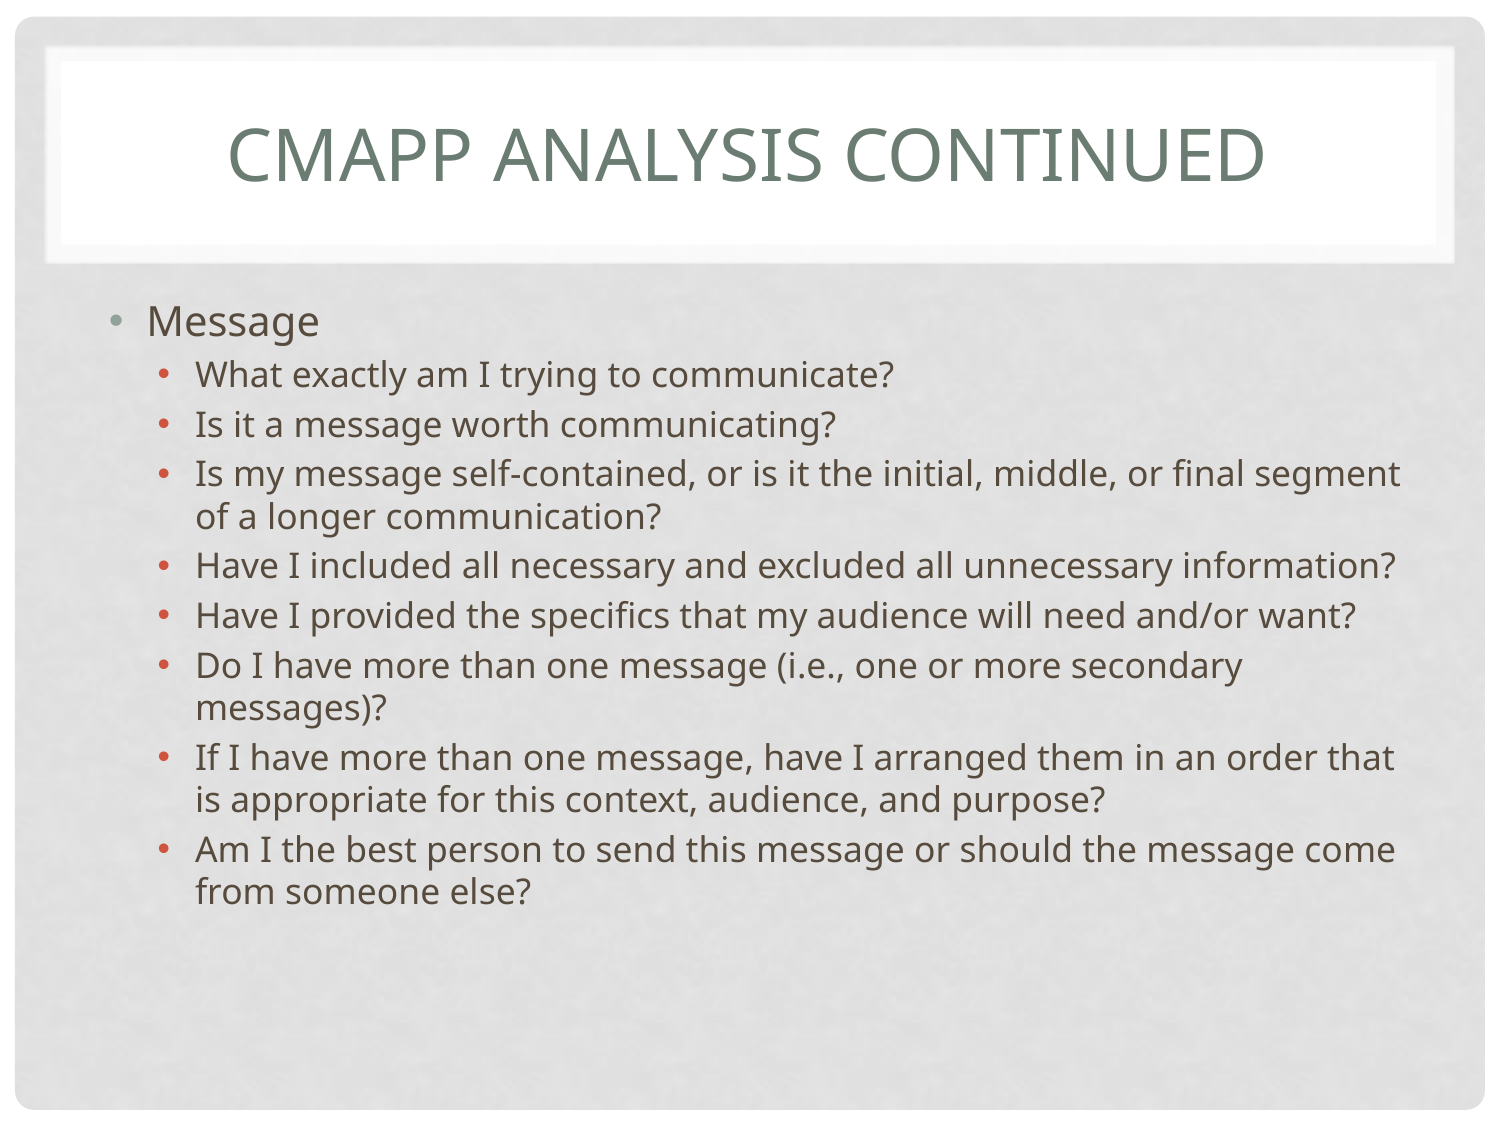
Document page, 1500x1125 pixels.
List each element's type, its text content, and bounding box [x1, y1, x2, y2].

list Message What exactly am I trying to communicate? Is it a message worth communicating? Is my message self-contained, or is it the initial, middle, or final segment of a longer communication? Have I included all necessary and excluded all unnecessary information? Have I provided the specifics that my audience will need and/or want? Do I have more than one message (i.e., one or more secondary messages)? If I have more than one message, have I arranged them in an order that is appropriate for this context, audience, and purpose? Am I the best person to send this message or should the message come from someone else? [75, 287, 1425, 1042]
title CMAPP Analysis continued [69, 66, 1425, 238]
